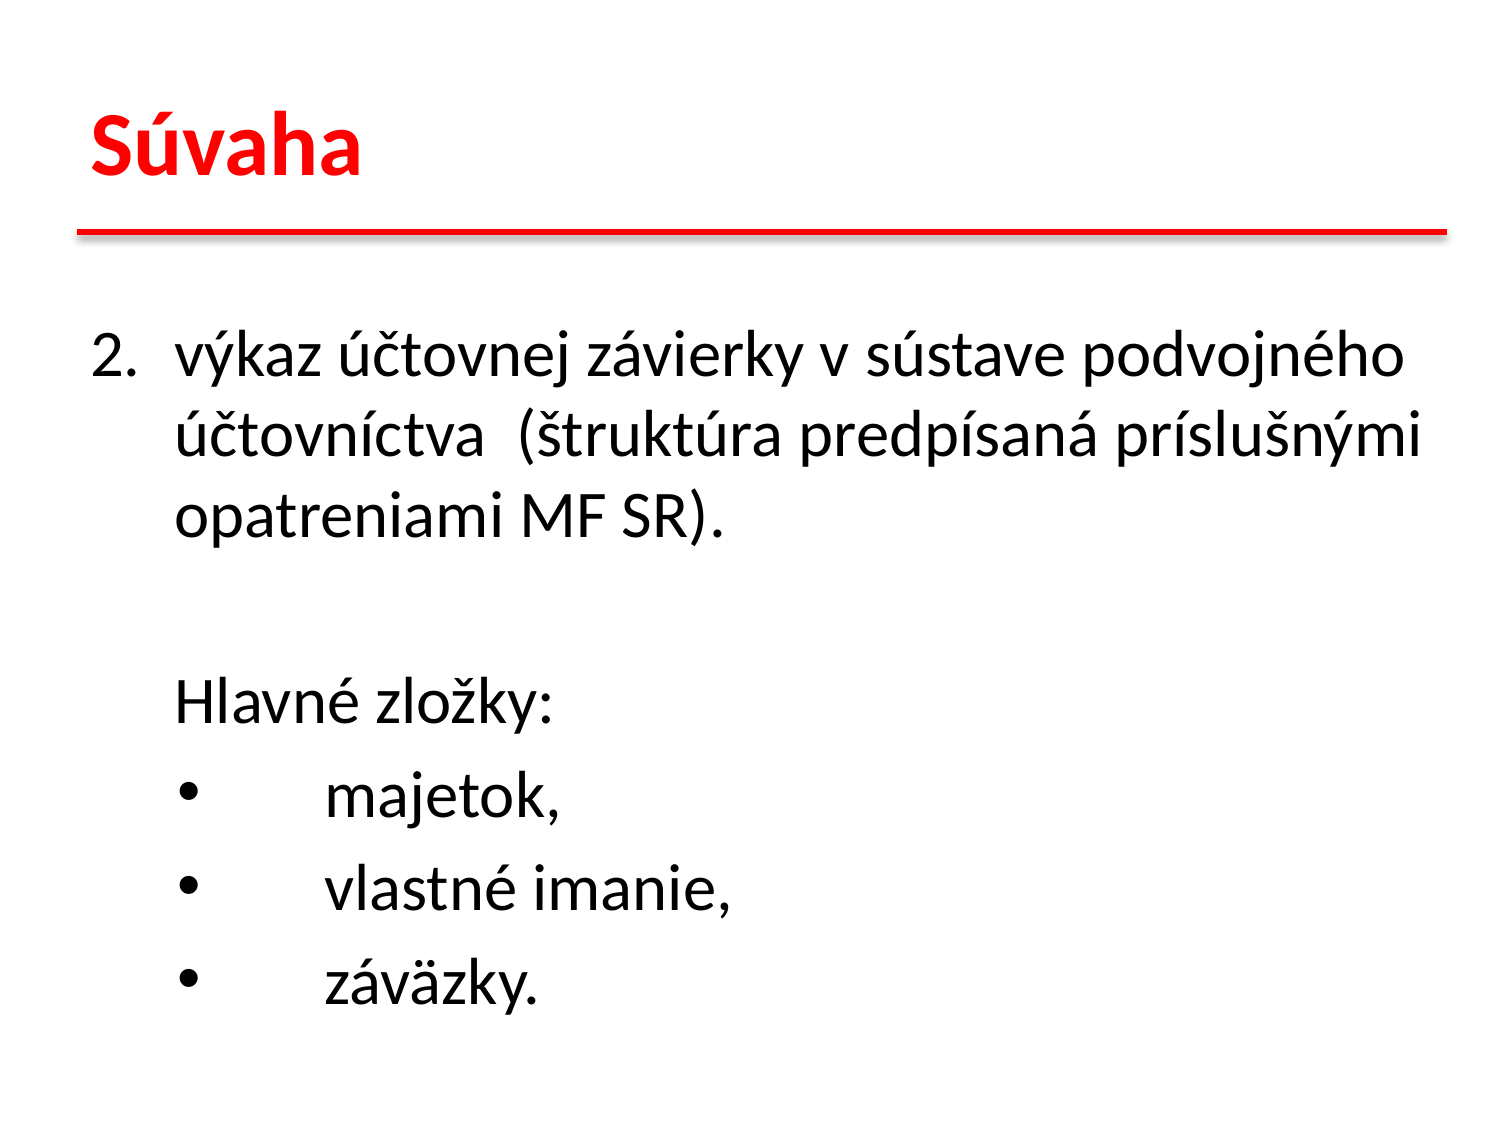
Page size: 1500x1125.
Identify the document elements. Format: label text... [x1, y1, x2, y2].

title Súvaha [75, 45, 1425, 233]
list výkaz účtovnej závierky v sústave podvojného účtovníctva (štruktúra predpísaná príslušnými opatreniami MF SR). Hlavné zložky: majetok, vlastné imanie, záväzky. [75, 302, 1459, 1071]
